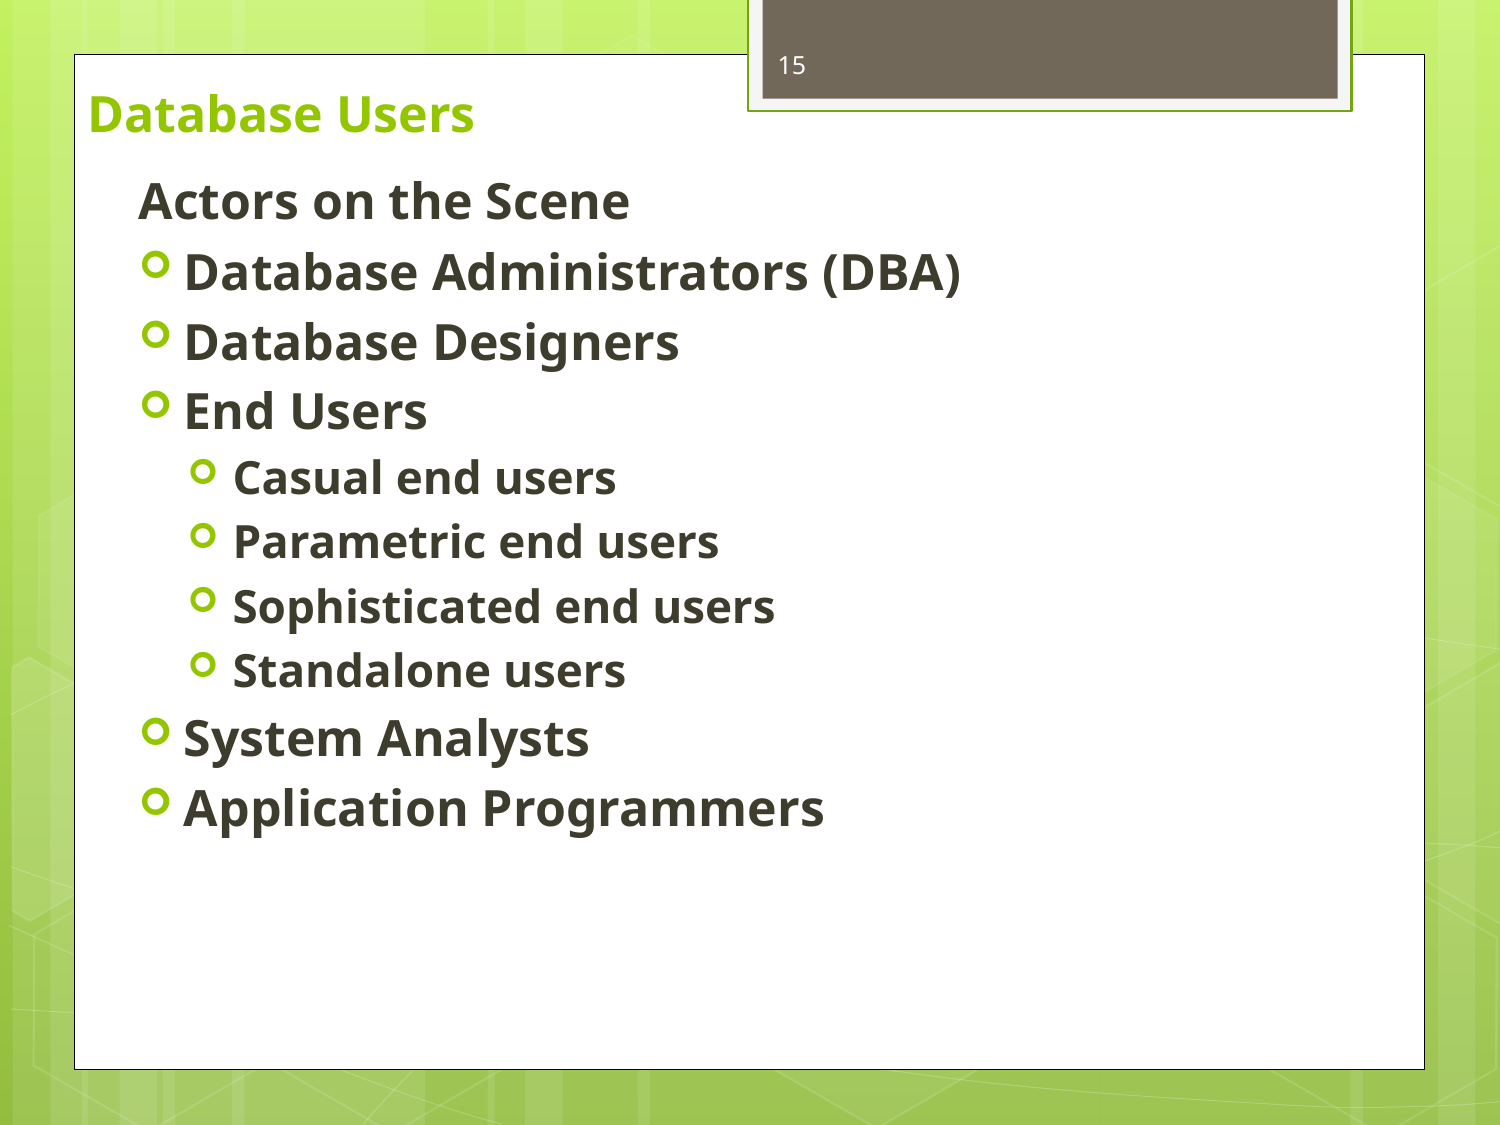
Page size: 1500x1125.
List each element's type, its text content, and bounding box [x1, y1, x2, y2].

title Database Users [72, 37, 1225, 150]
footer [849, 1037, 1425, 1098]
slide_number 15 [762, 36, 982, 97]
list Actors on the Scene Database Administrators (DBA) Database Designers End Users Casual end users Parametric end users Sophisticated end users Standalone users System Analysts Application Programmers [112, 162, 1400, 1025]
